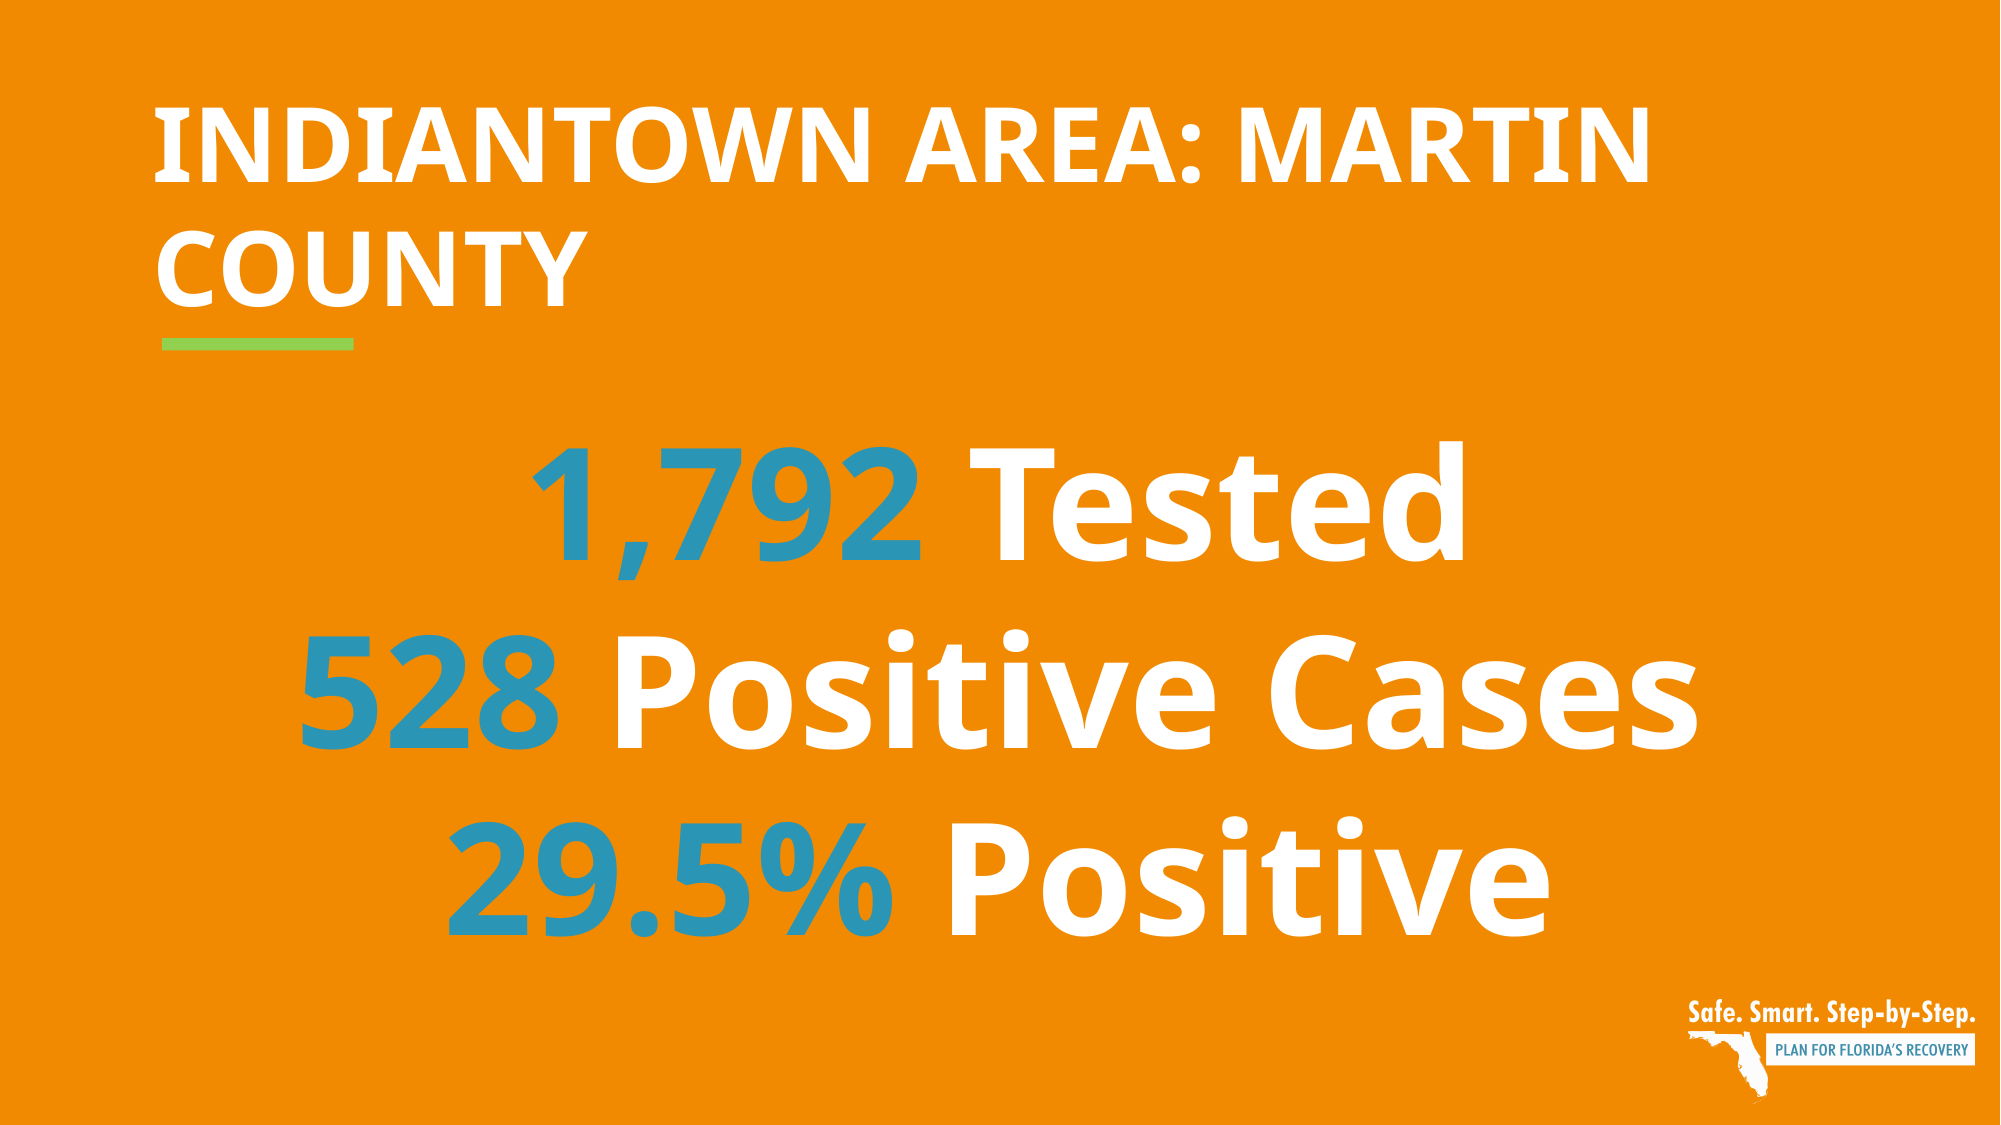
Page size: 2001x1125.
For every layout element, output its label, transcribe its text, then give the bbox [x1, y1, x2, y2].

picture [1688, 999, 1976, 1104]
text_box [161, 337, 355, 352]
text_box 1,792 Tested 528 Positive Cases 29.5% Positive [138, 397, 1862, 975]
text_box INDIANTOWN AREA: MARTIN COUNTY [138, 70, 1862, 336]
